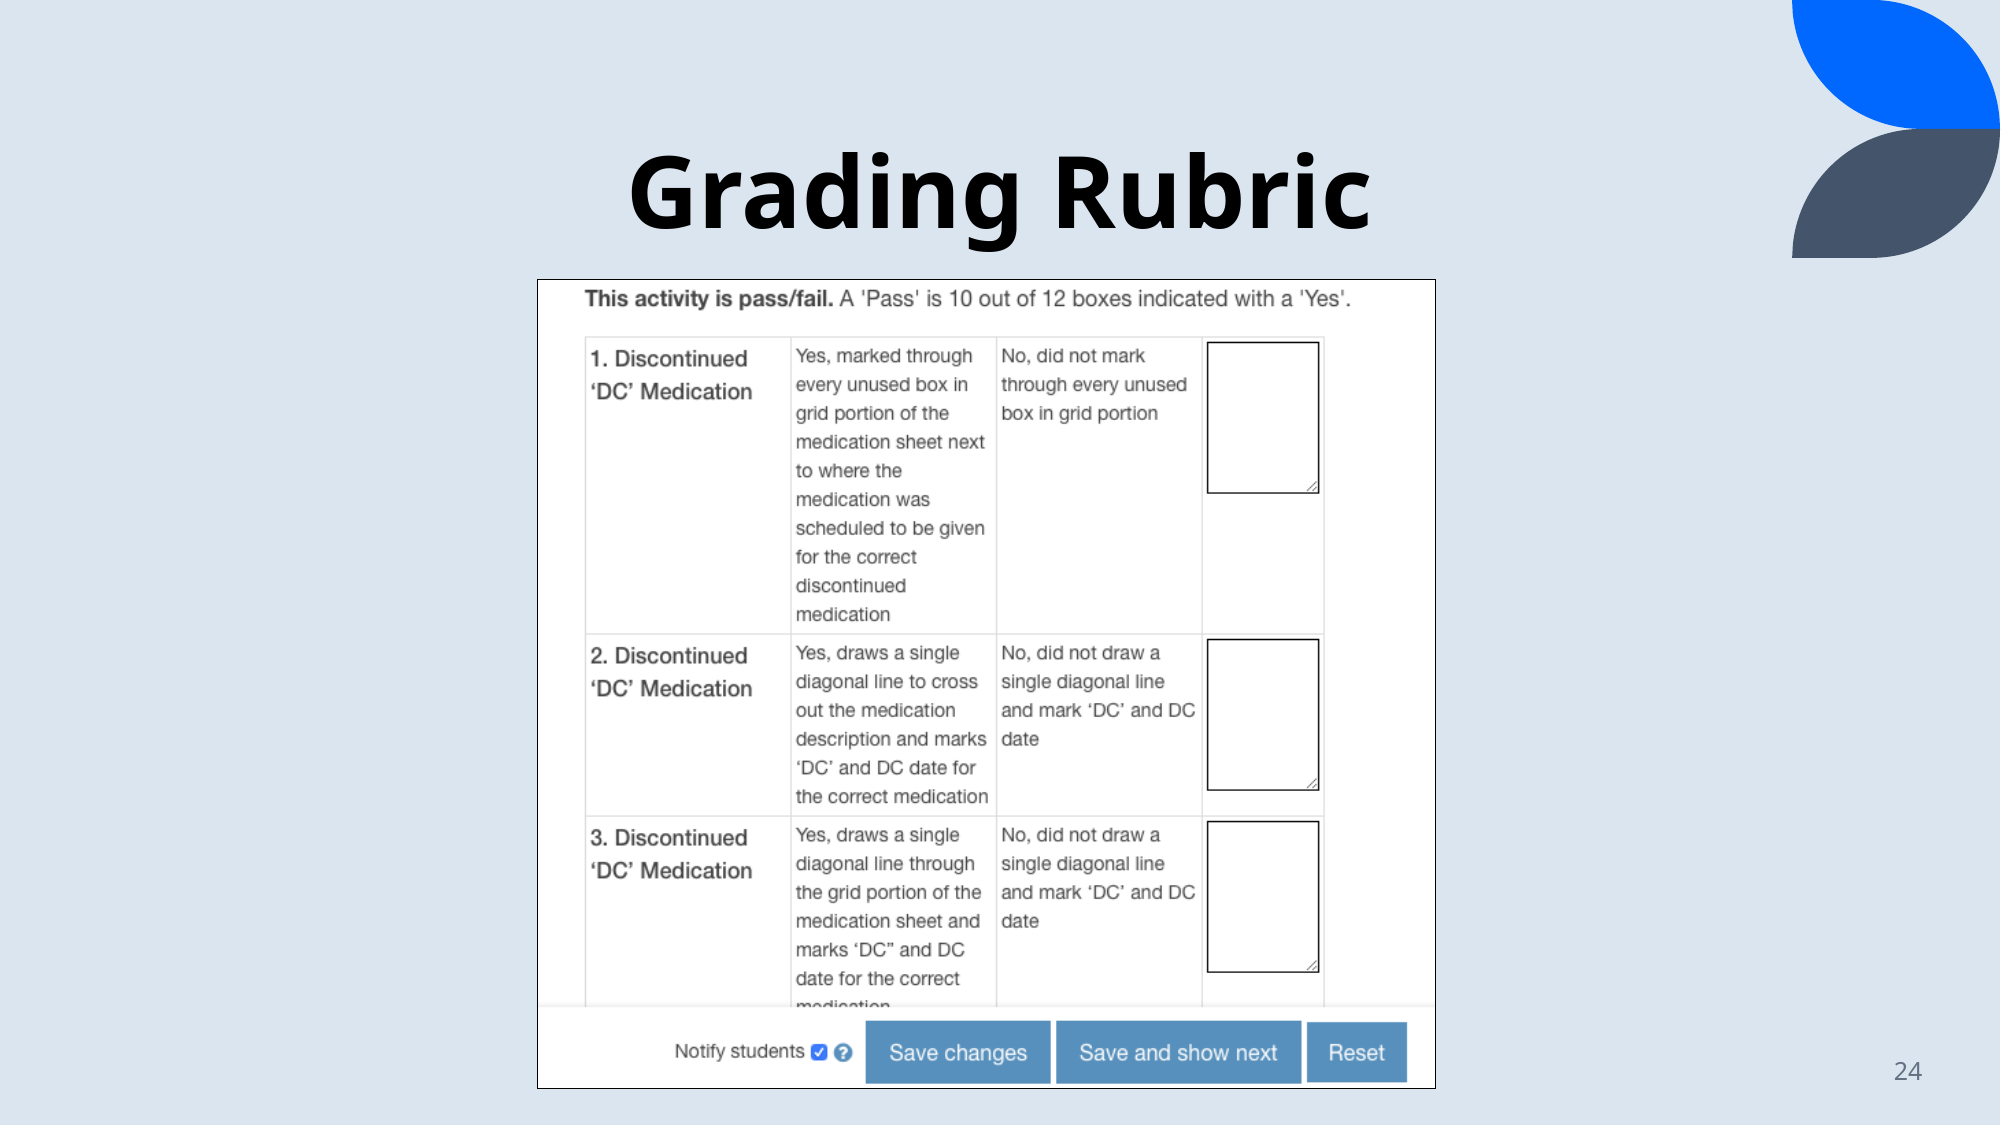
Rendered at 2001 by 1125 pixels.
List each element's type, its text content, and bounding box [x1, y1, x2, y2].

picture [537, 279, 1436, 1089]
slide_number 24 [1665, 1042, 1938, 1103]
title Grading Rubric [197, 40, 1803, 258]
